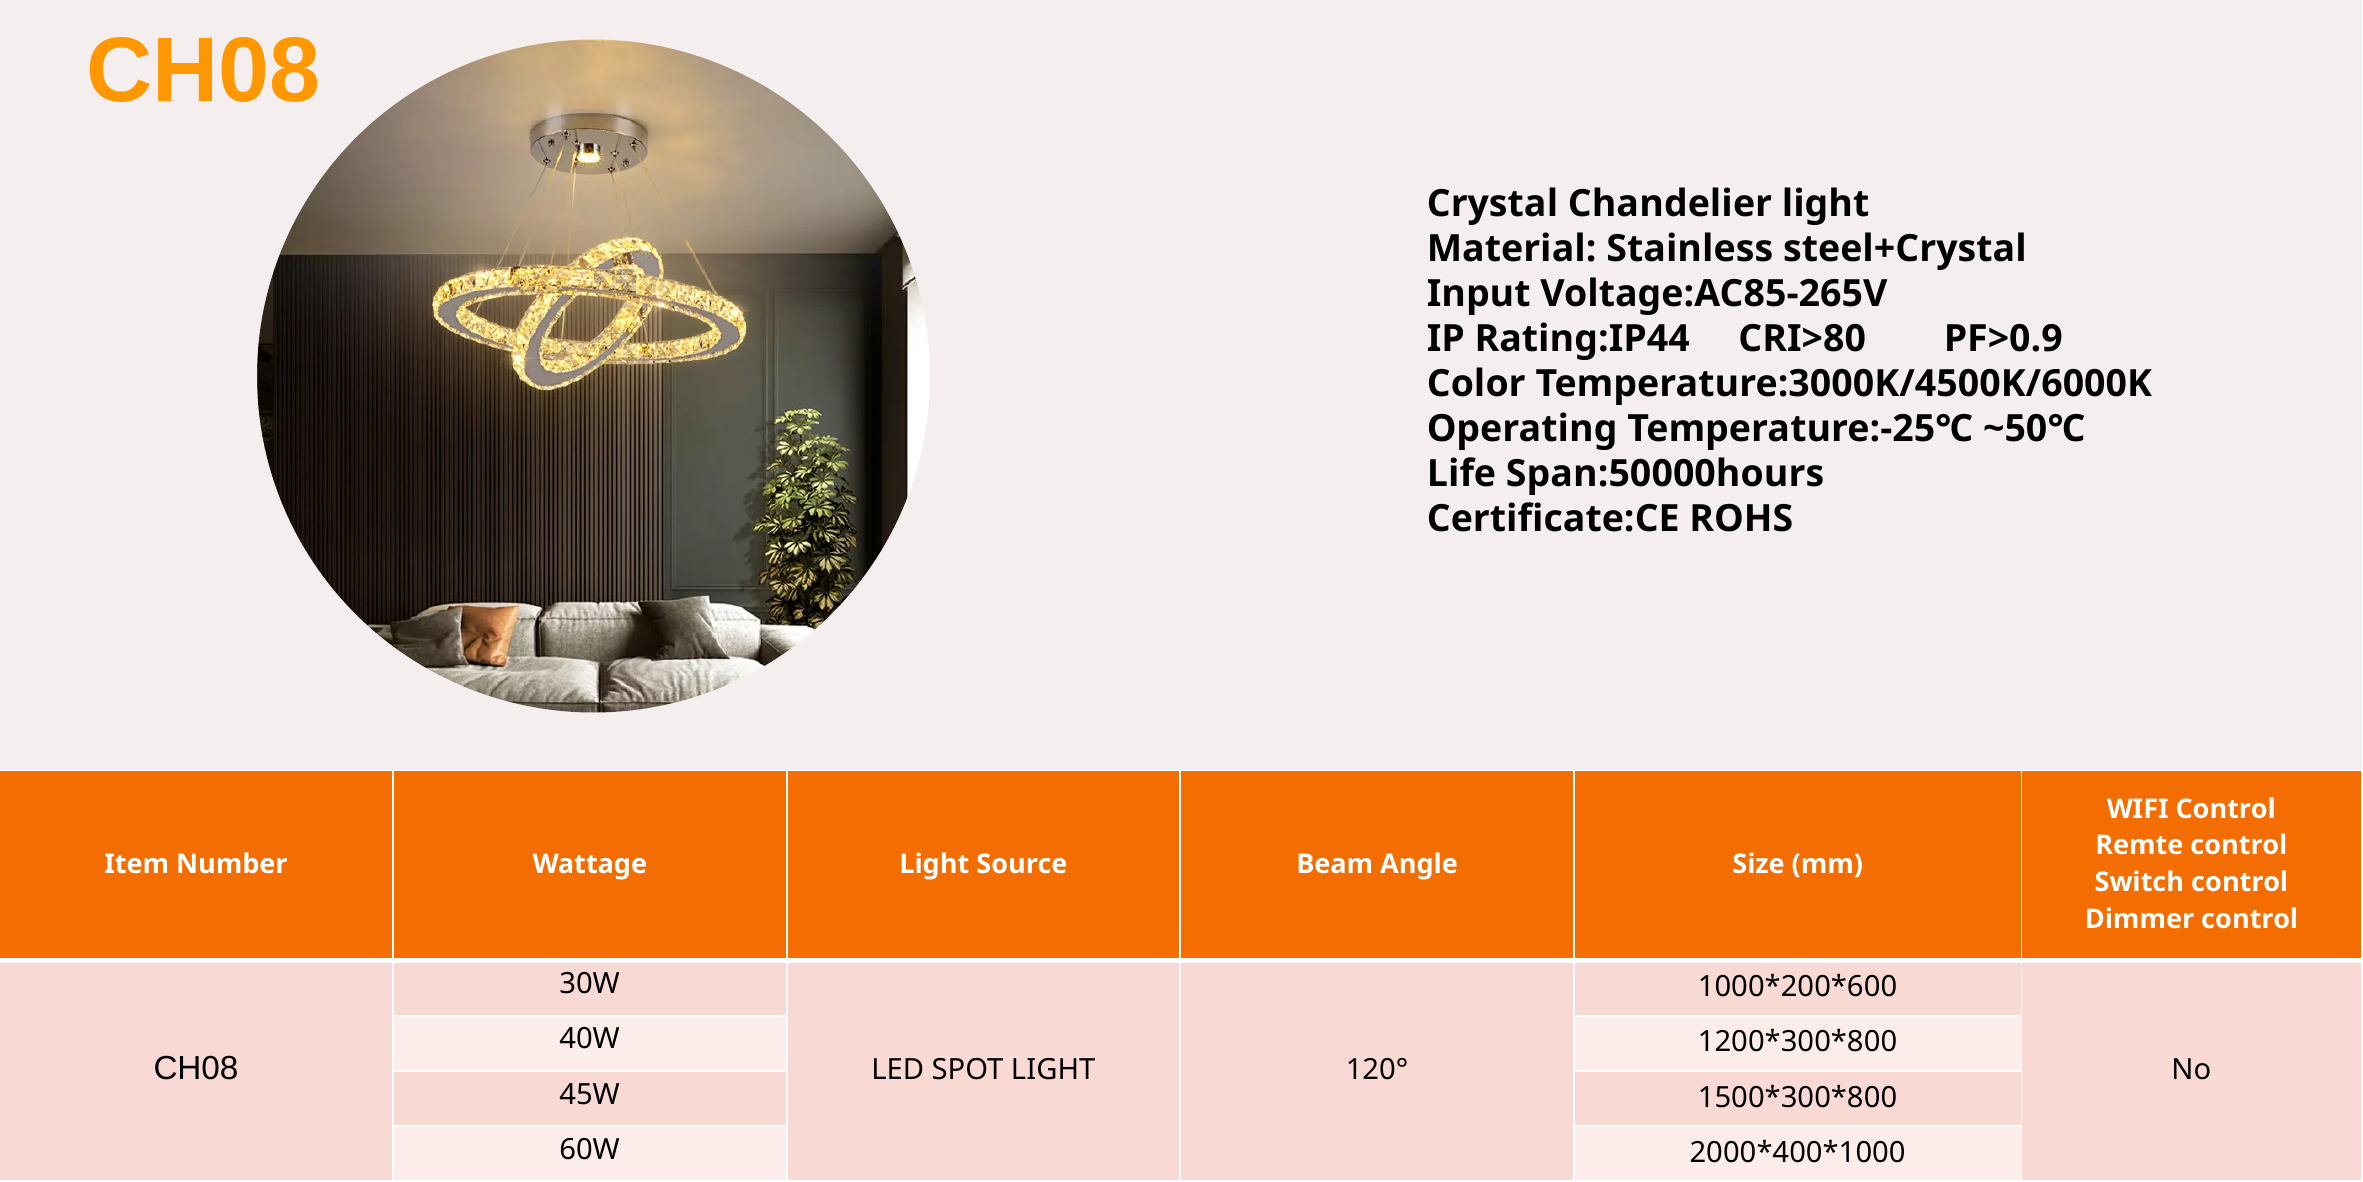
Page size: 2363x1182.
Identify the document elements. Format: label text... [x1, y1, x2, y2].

table_cell CH08 [0, 963, 392, 1180]
text_box [0, 0, 2363, 1181]
table_cell 30W [394, 963, 786, 1015]
text_box Crystal Chandelier light Material: Stainless steel+Crystal Input Voltage:AC85-265V IP Rating:IP44 CRI>80 PF>0.9 Color Temperature:3000K/4500K/6000K Operating Temperature:-25℃ ~50℃ Life Span:50000hours Certificate:CE ROHS [1412, 171, 2277, 547]
table_cell 40W [394, 1017, 786, 1070]
table_cell 2000*400*1000 [1575, 1127, 2021, 1180]
table_cell LED SPOT LIGHT [788, 963, 1179, 1180]
table_header WIFI Control Remte control Switch control Dimmer control [2022, 771, 2361, 958]
table_header Item Number [0, 771, 392, 958]
table_header Light Source [788, 771, 1179, 958]
table_cell 1500*300*800 [1575, 1072, 2021, 1125]
table_cell 1000*200*600 [1575, 963, 2021, 1015]
table_cell 60W [394, 1127, 786, 1180]
table_cell 45W [394, 1072, 786, 1125]
table_header Wattage [394, 771, 786, 958]
table_header Beam Angle [1181, 771, 1573, 958]
table_cell No [2022, 963, 2361, 1180]
text_box CH08 [0, 2, 409, 128]
table_cell 1200*300*800 [1575, 1017, 2021, 1070]
text_box [255, 38, 932, 714]
table_header Size (mm) [1575, 771, 2021, 958]
table_cell 120° [1181, 963, 1573, 1180]
